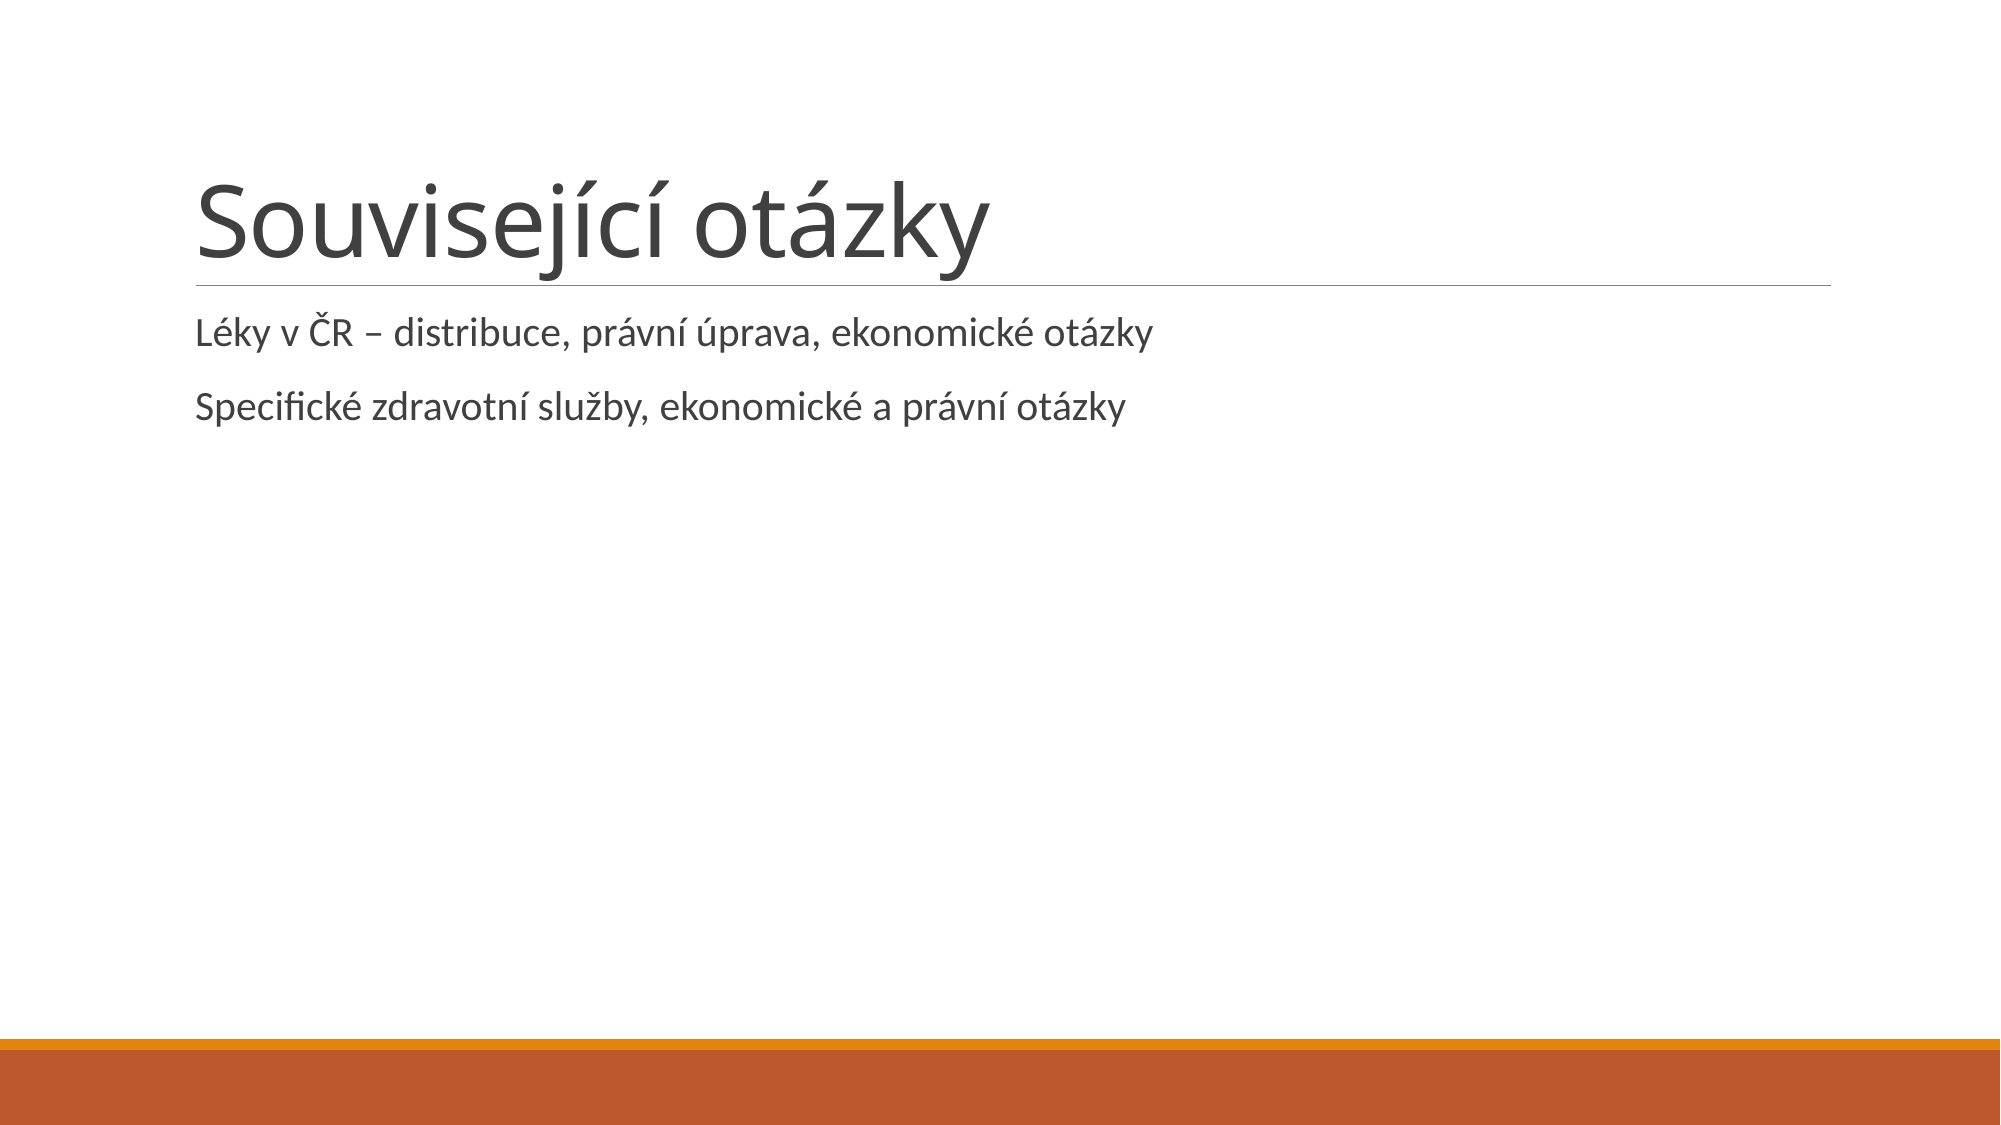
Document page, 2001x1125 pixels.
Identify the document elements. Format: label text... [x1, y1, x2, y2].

title Související otázky [180, 47, 1830, 285]
list Léky v ČR – distribuce, právní úprava, ekonomické otázky Specifické zdravotní služby, ekonomické a právní otázky [180, 302, 1830, 963]
